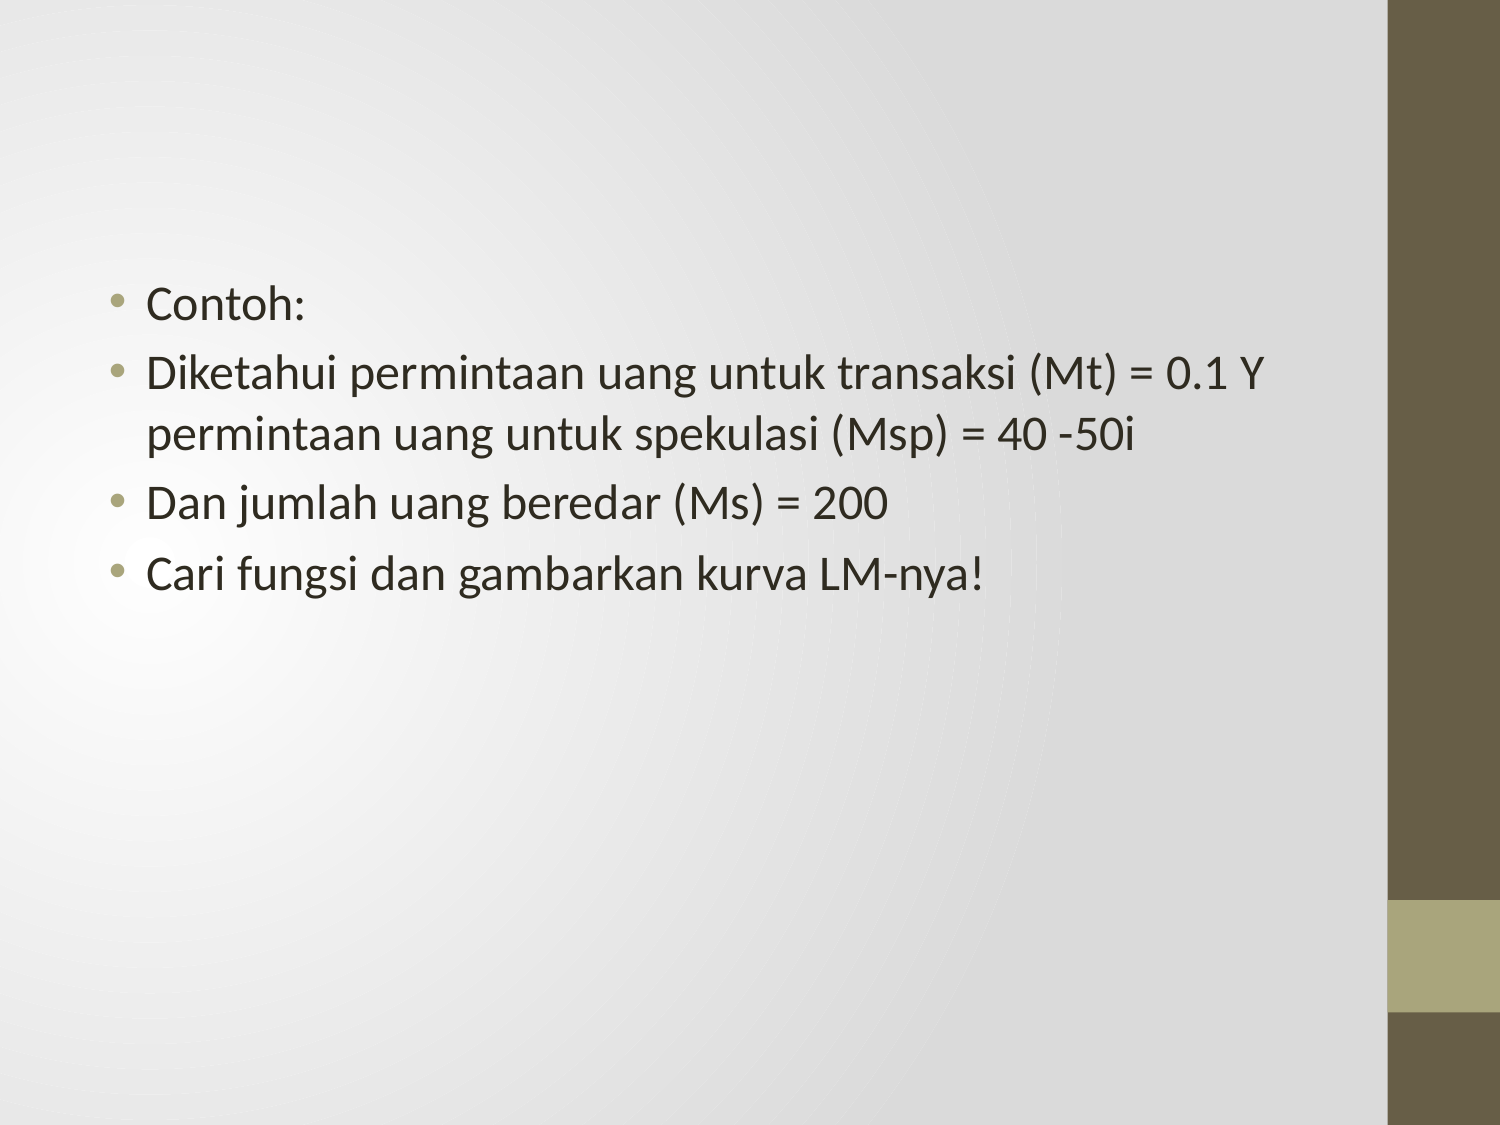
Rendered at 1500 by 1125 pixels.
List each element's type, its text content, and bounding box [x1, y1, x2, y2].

list Contoh: Diketahui permintaan uang untuk transaksi (Mt) = 0.1 Y permintaan uang untuk spekulasi (Msp) = 40 -50i Dan jumlah uang beredar (Ms) = 200 Cari fungsi dan gambarkan kurva LM-nya! [75, 262, 1325, 1050]
